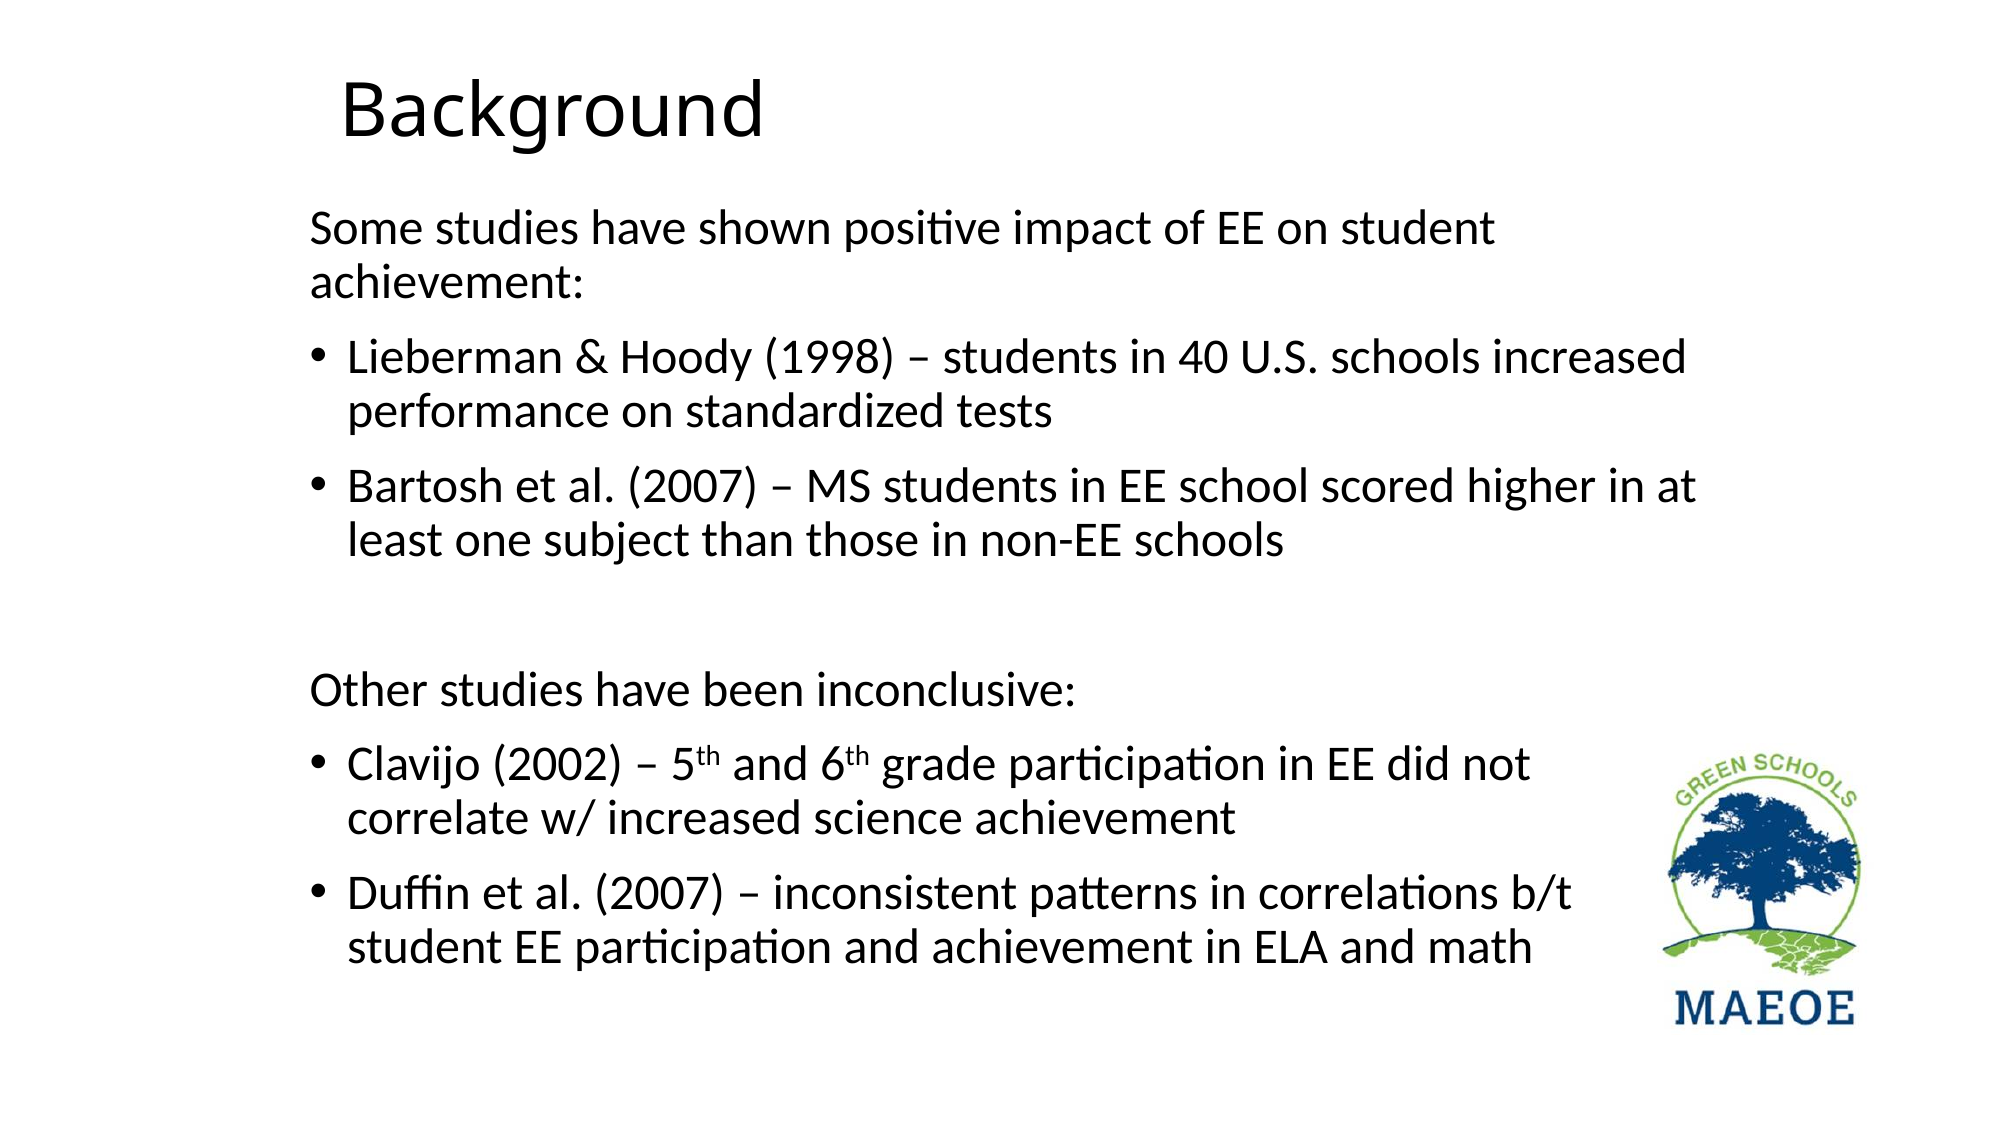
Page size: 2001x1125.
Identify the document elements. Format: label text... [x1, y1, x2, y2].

picture [1657, 743, 1882, 1035]
list Some studies have shown positive impact of EE on student achievement: Lieberman & Hoody (1998) – students in 40 U.S. schools increased performance on standardized tests Bartosh et al. (2007) – MS students in EE school scored higher in at least one subject than those in non-EE schools Other studies have been inconclusive: Clavijo (2002) – 5th and 6th grade participation in EE did not correlate w/ increased science achievement Duffin et al. (2007) – inconsistent patterns in correlations b/t student EE participation and achievement in ELA and math [294, 194, 1721, 1005]
title Background [324, 45, 821, 180]
